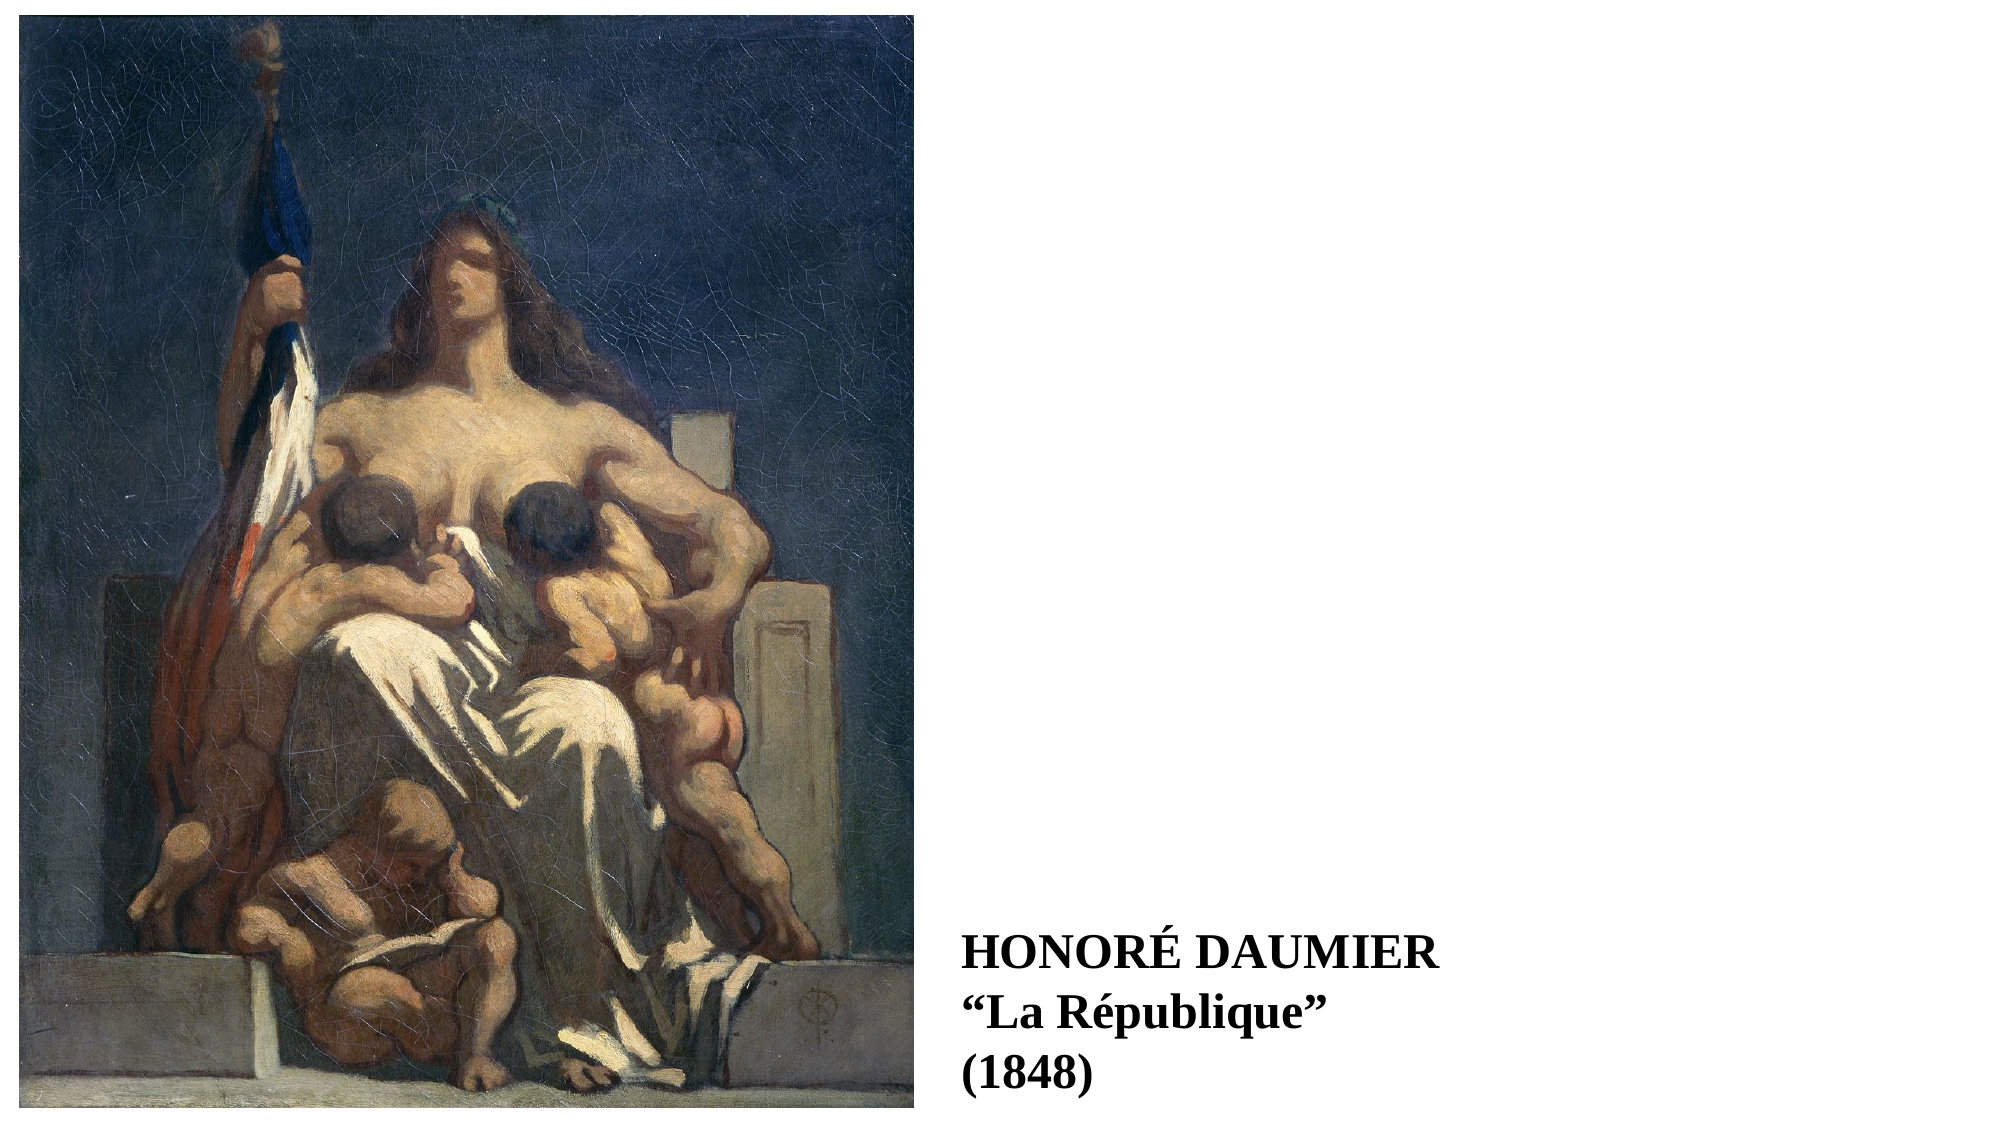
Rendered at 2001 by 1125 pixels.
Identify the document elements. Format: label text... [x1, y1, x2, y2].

picture [19, 15, 914, 1108]
text_box HONORÉ DAUMIER “La République” (1848) [946, 910, 1509, 1106]
